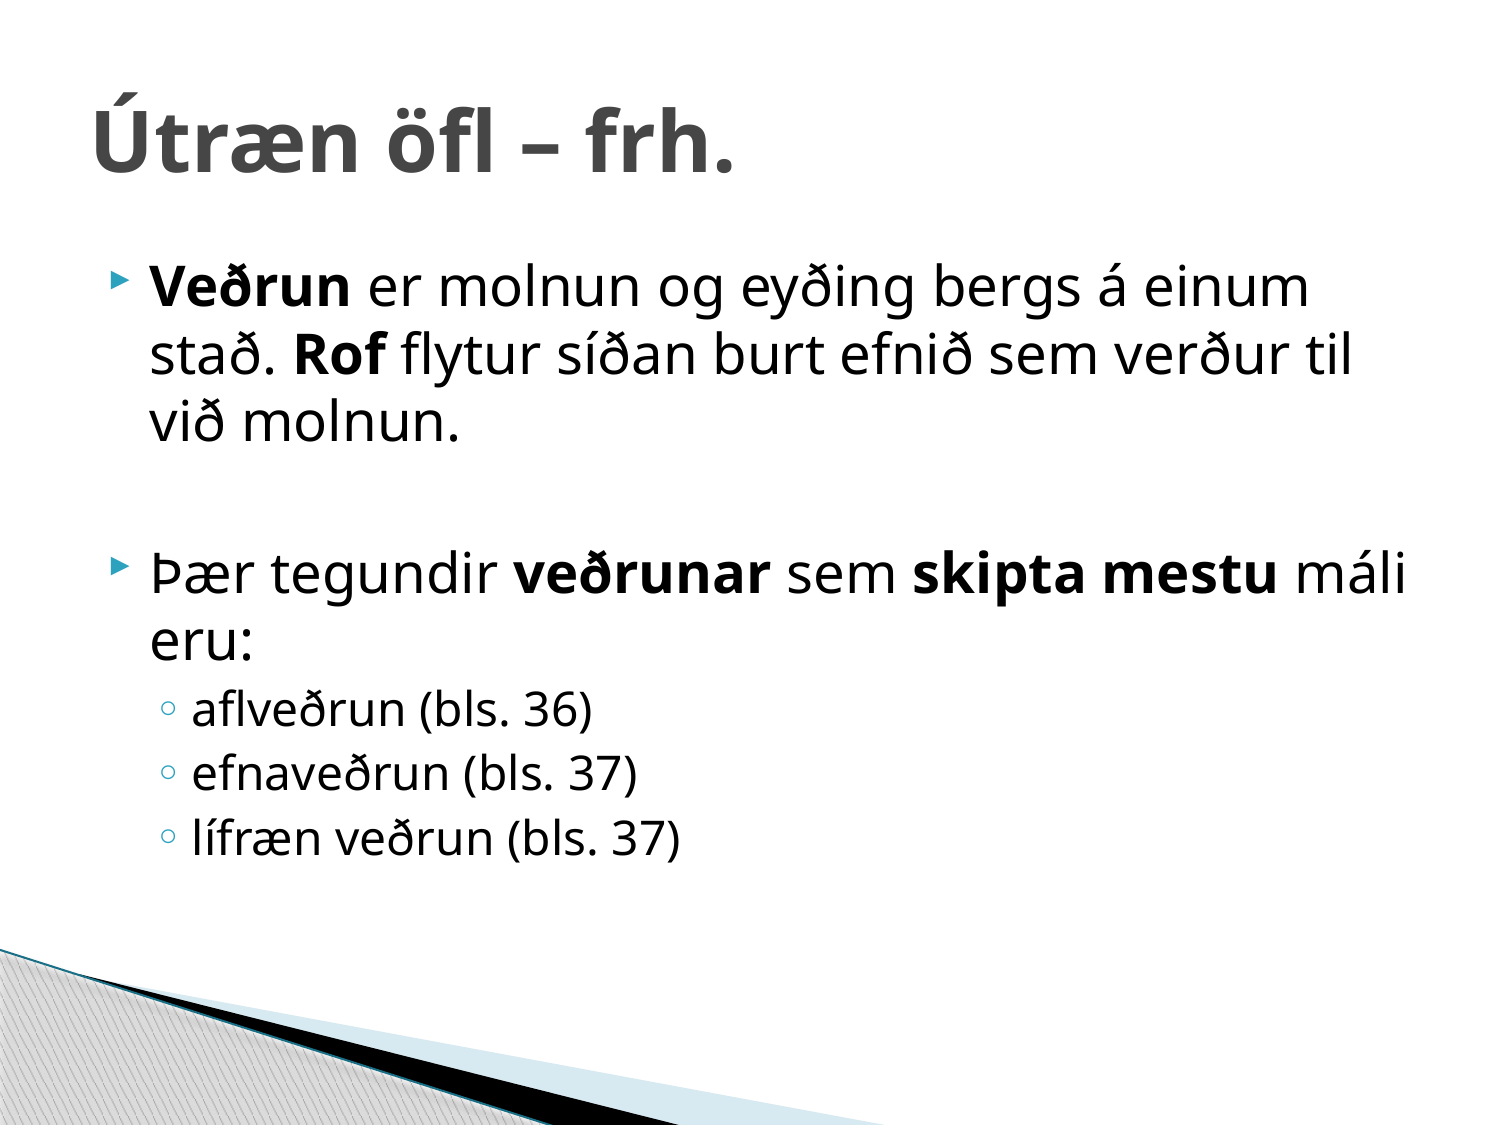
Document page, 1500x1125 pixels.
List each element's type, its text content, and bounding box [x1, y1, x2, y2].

list Veðrun er molnun og eyðing bergs á einum stað. Rof flytur síðan burt efnið sem verður til við molnun. Þær tegundir veðrunar sem skipta mestu máli eru: aflveðrun (bls. 36) efnaveðrun (bls. 37) lífræn veðrun (bls. 37) [75, 243, 1425, 986]
title Útræn öfl – frh. [75, 45, 1425, 233]
